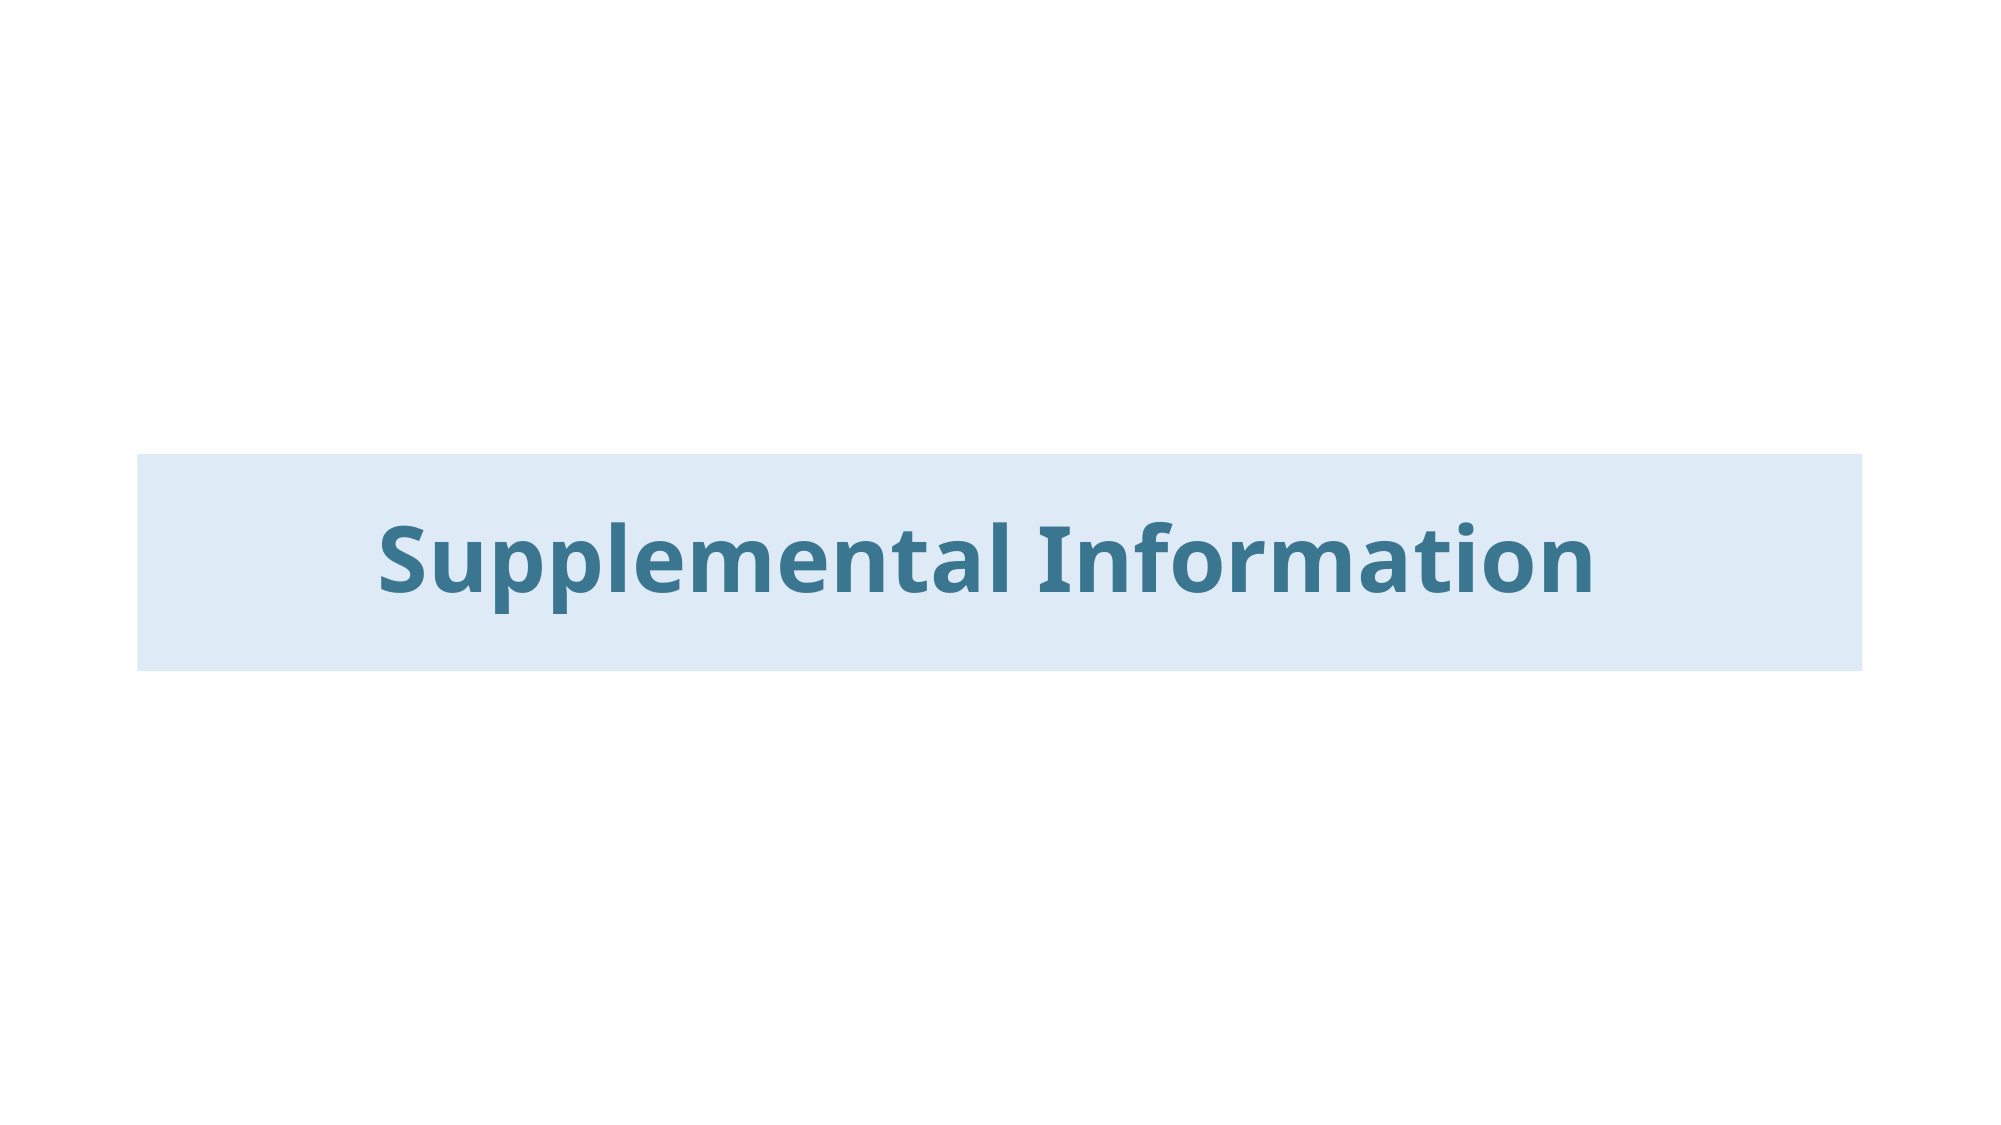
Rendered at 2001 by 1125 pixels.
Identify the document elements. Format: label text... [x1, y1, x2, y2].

title Supplemental Information [137, 453, 1863, 672]
